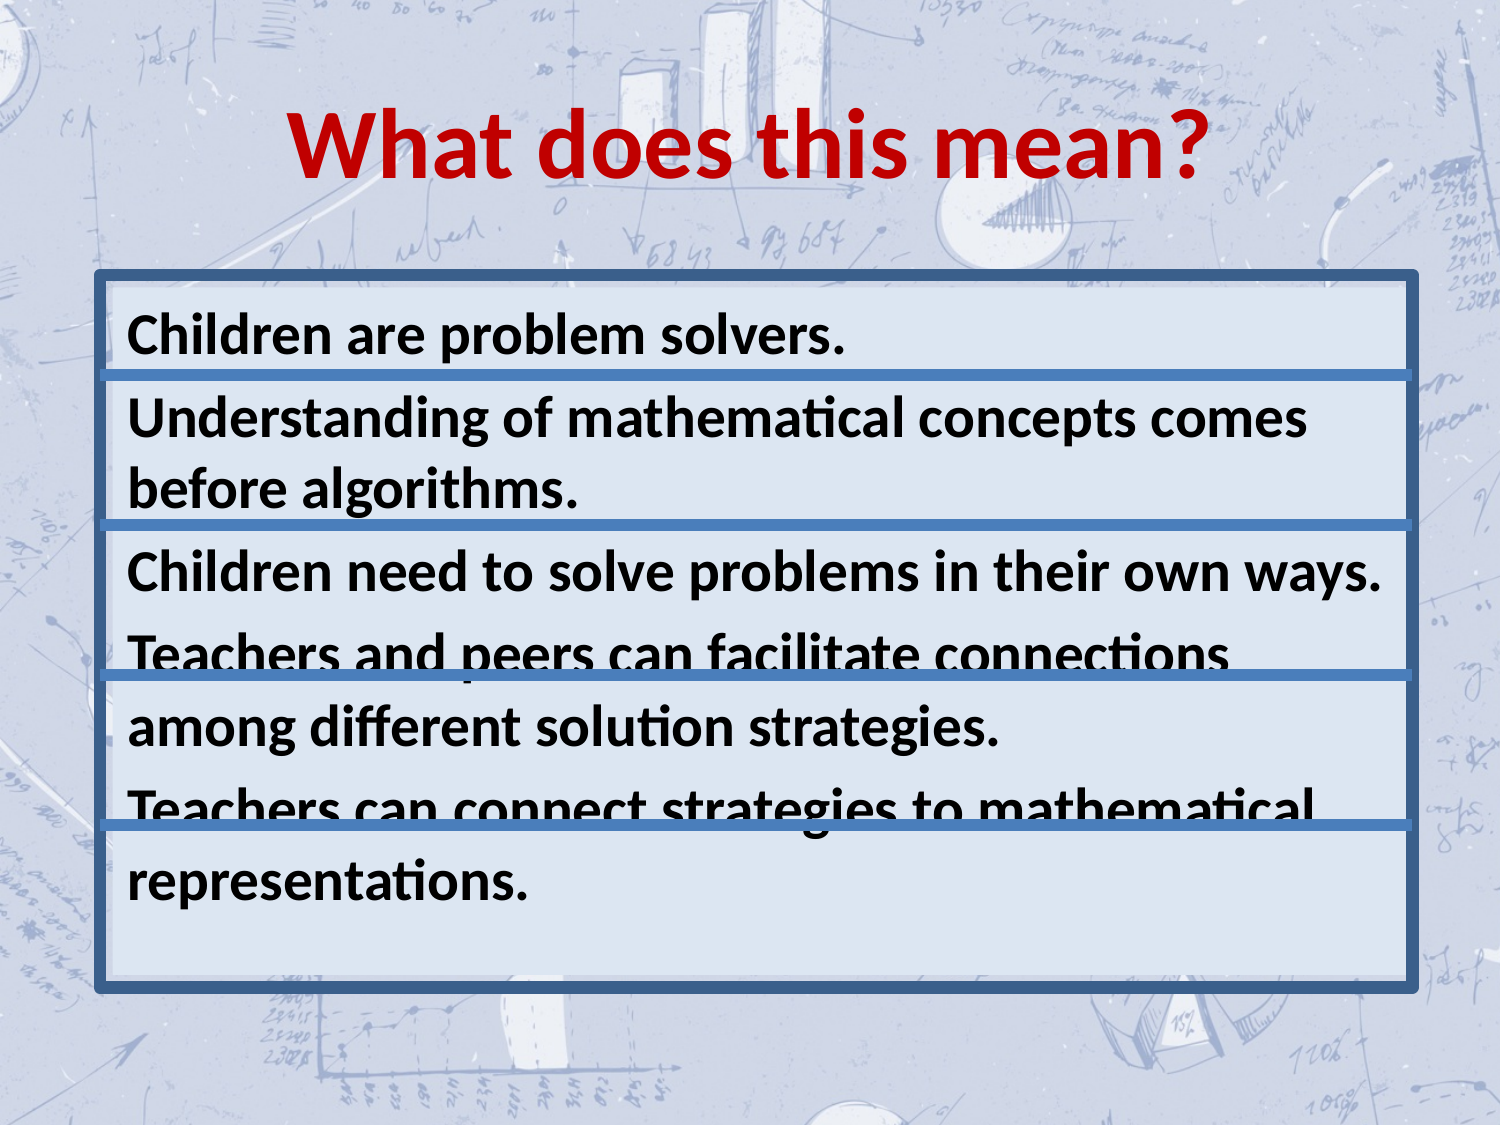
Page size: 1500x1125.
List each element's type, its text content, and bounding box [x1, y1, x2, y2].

title What does this mean? [75, 45, 1425, 233]
picture [0, 0, 1500, 1125]
text_box [98, 273, 1415, 990]
